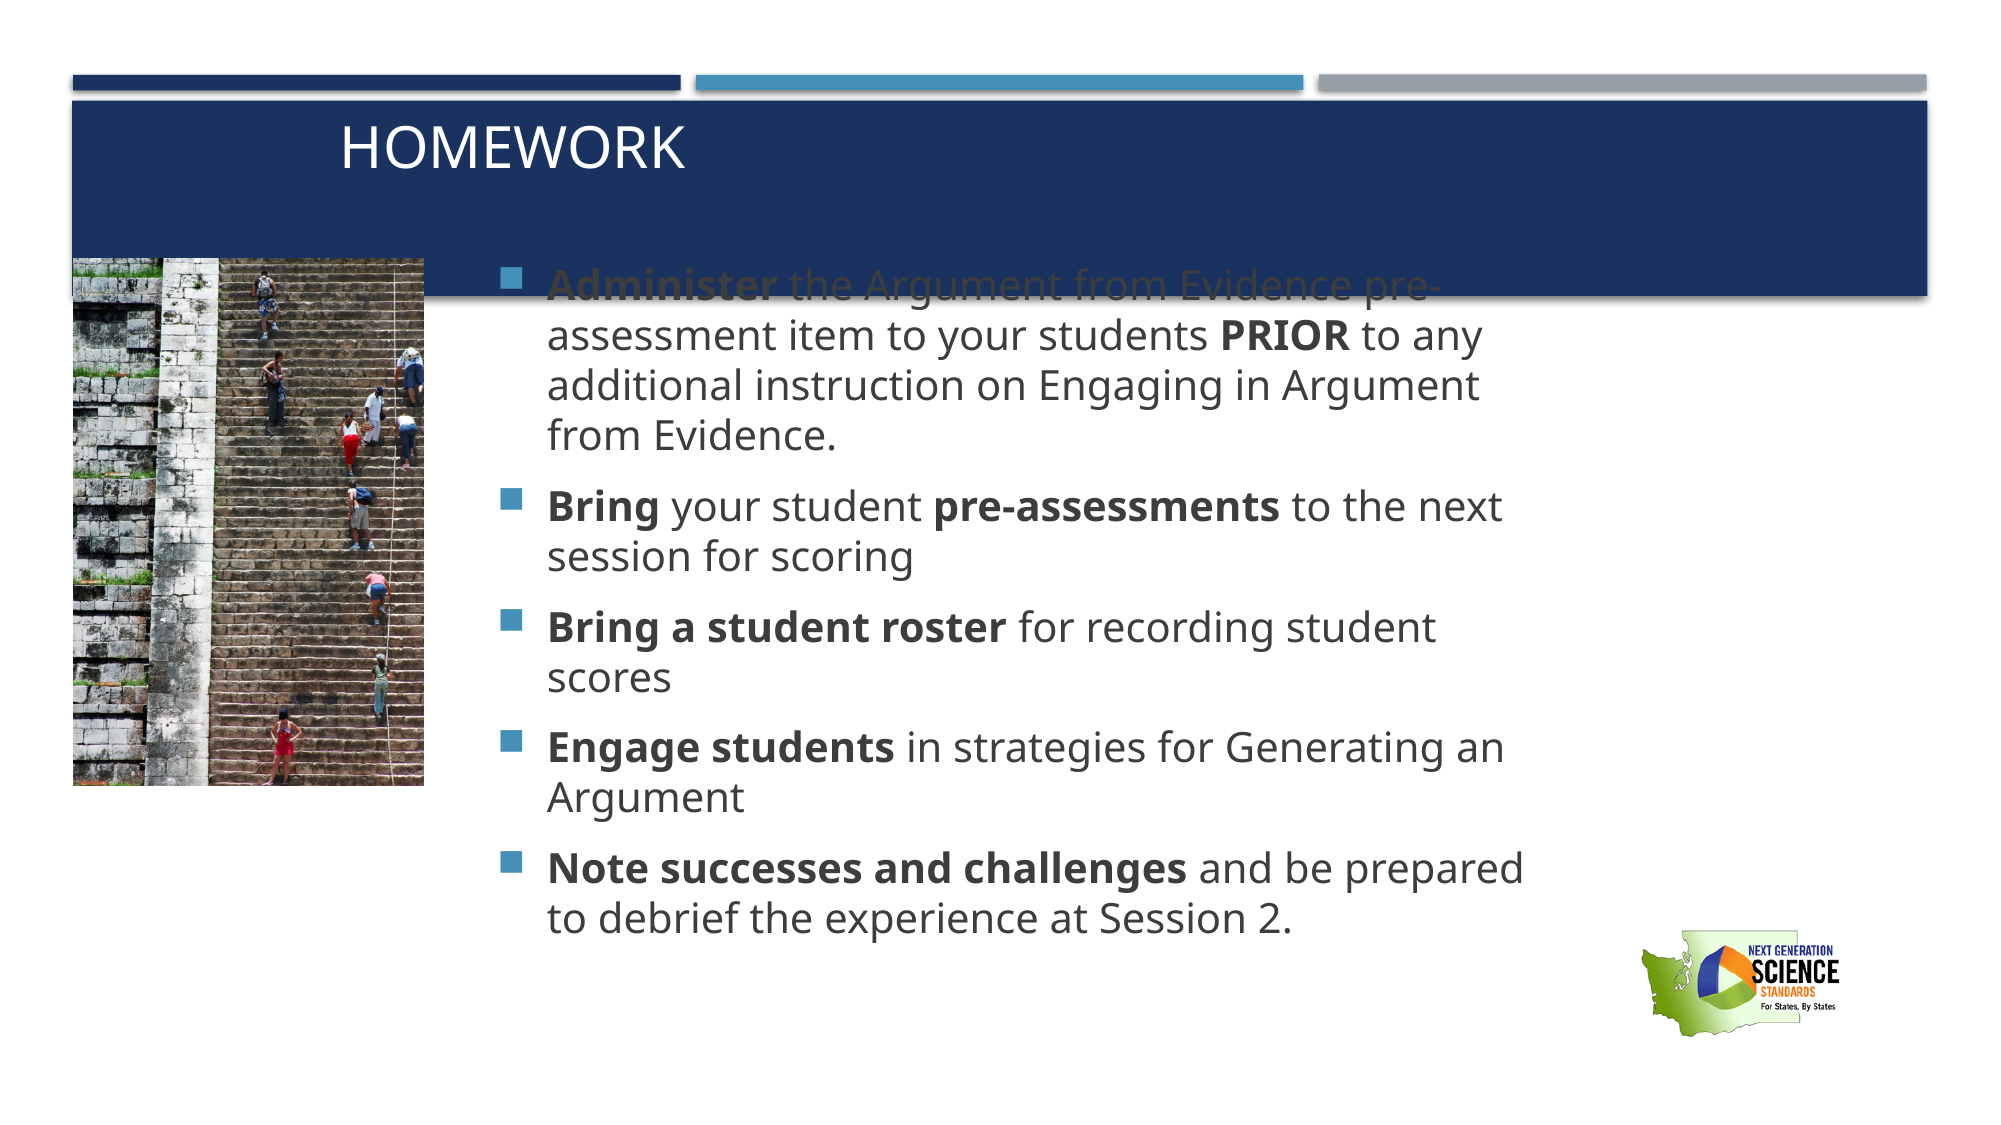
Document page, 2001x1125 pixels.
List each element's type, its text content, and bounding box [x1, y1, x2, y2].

picture [73, 257, 425, 787]
title Homework [324, 0, 1675, 188]
list Administer the Argument from Evidence pre-assessment item to your students PRIOR to any additional instruction on Engaging in Argument from Evidence. Bring your student pre-assessments to the next session for scoring Bring a student roster for recording student scores Engage students in strategies for Generating an Argument Note successes and challenges and be prepared to debrief the experience at Session 2. [481, 217, 1582, 984]
picture [1638, 925, 1842, 1042]
